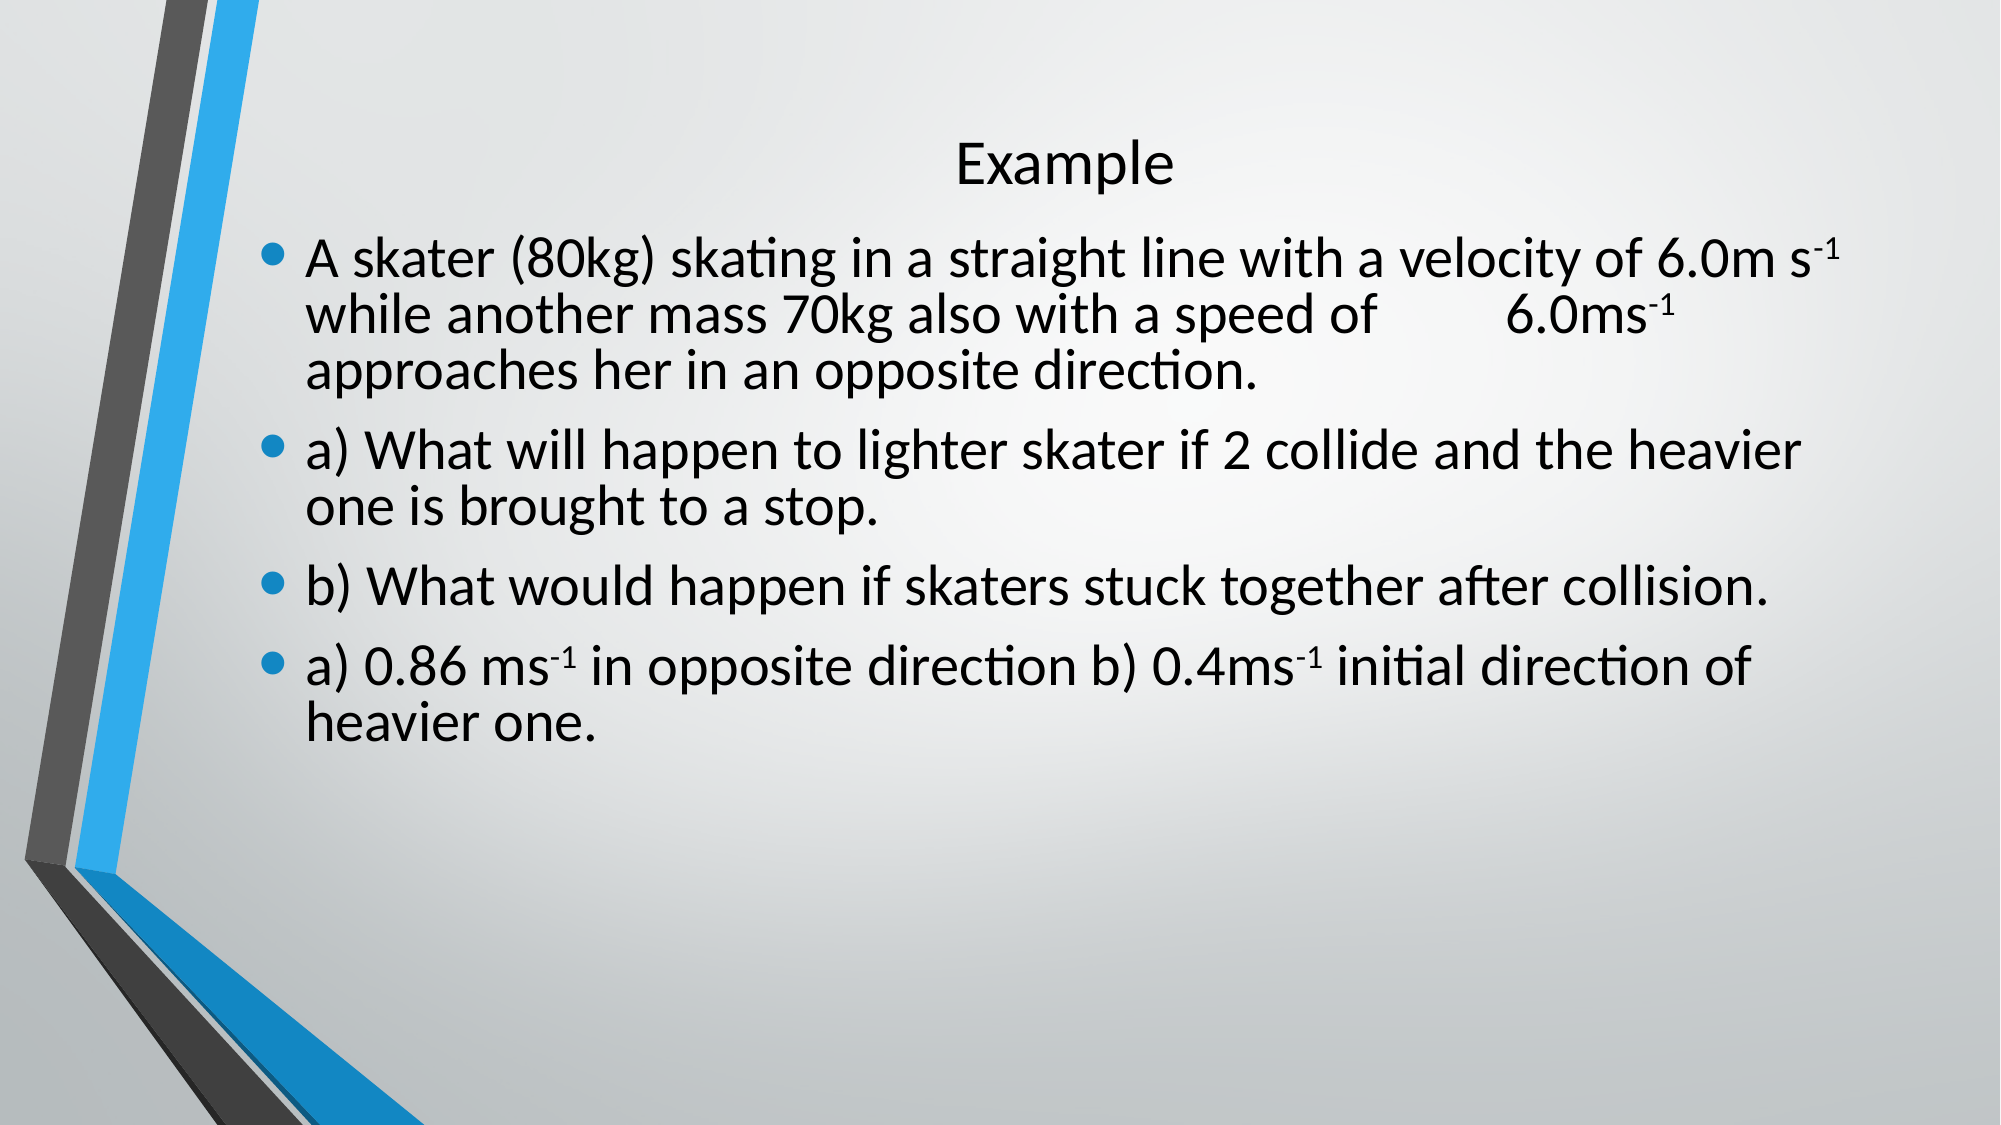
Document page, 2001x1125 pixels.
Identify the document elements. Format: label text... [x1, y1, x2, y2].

list A skater (80kg) skating in a straight line with a velocity of 6.0m s-1 while another mass 70kg also with a speed of 6.0ms-1 approaches her in an opposite direction. a) What will happen to lighter skater if 2 collide and the heavier one is brought to a stop. b) What would happen if skaters stuck together after collision. a) 0.86 ms-1 in opposite direction b) 0.4ms-1 initial direction of heavier one. [243, 224, 1887, 950]
title Example [243, 112, 1887, 205]
